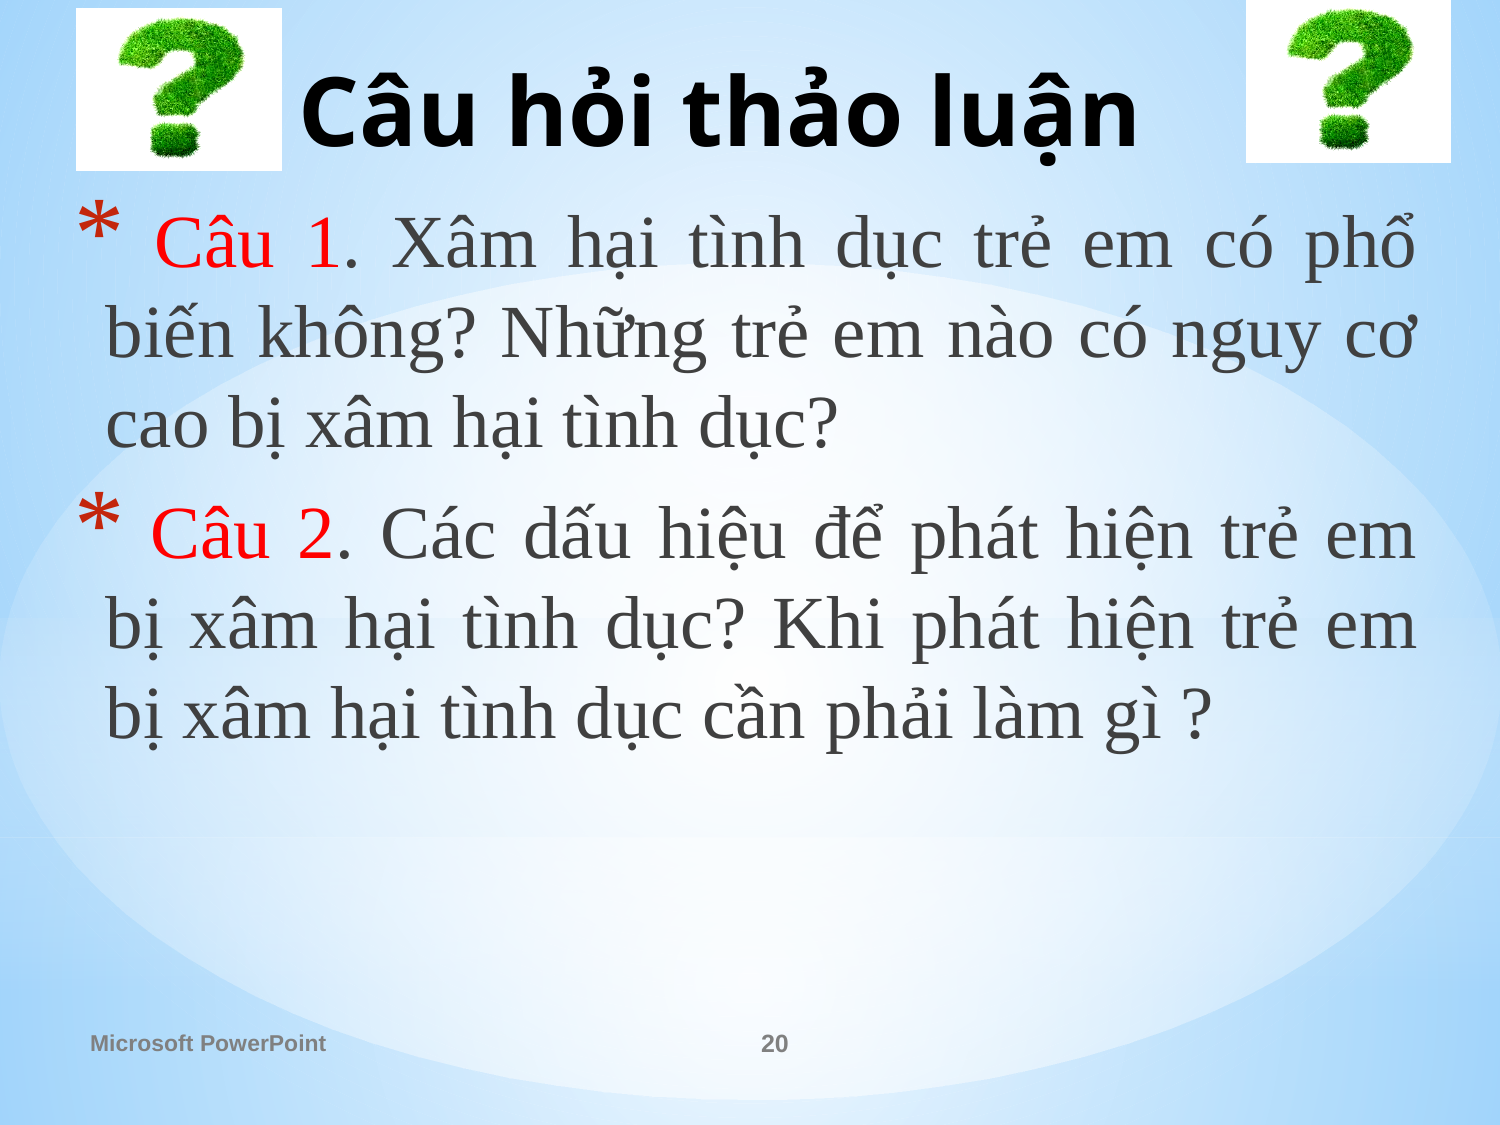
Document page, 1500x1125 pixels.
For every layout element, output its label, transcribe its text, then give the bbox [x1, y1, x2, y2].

footer Microsoft PowerPoint [75, 1015, 624, 1073]
list Câu 1. Xâm hại tình dục trẻ em có phổ biến không? Những trẻ em nào có nguy cơ cao bị xâm hại tình dục? Câu 2. Các dấu hiệu để phát hiện trẻ em bị xâm hại tình dục? Khi phát hiện trẻ em bị xâm hại tình dục cần phải làm gì ? [53, 184, 1434, 1015]
slide_number 20 [624, 1015, 925, 1073]
picture [76, 8, 282, 172]
title Câu hỏi thảo luận [284, 42, 1157, 175]
picture [1245, 0, 1451, 163]
